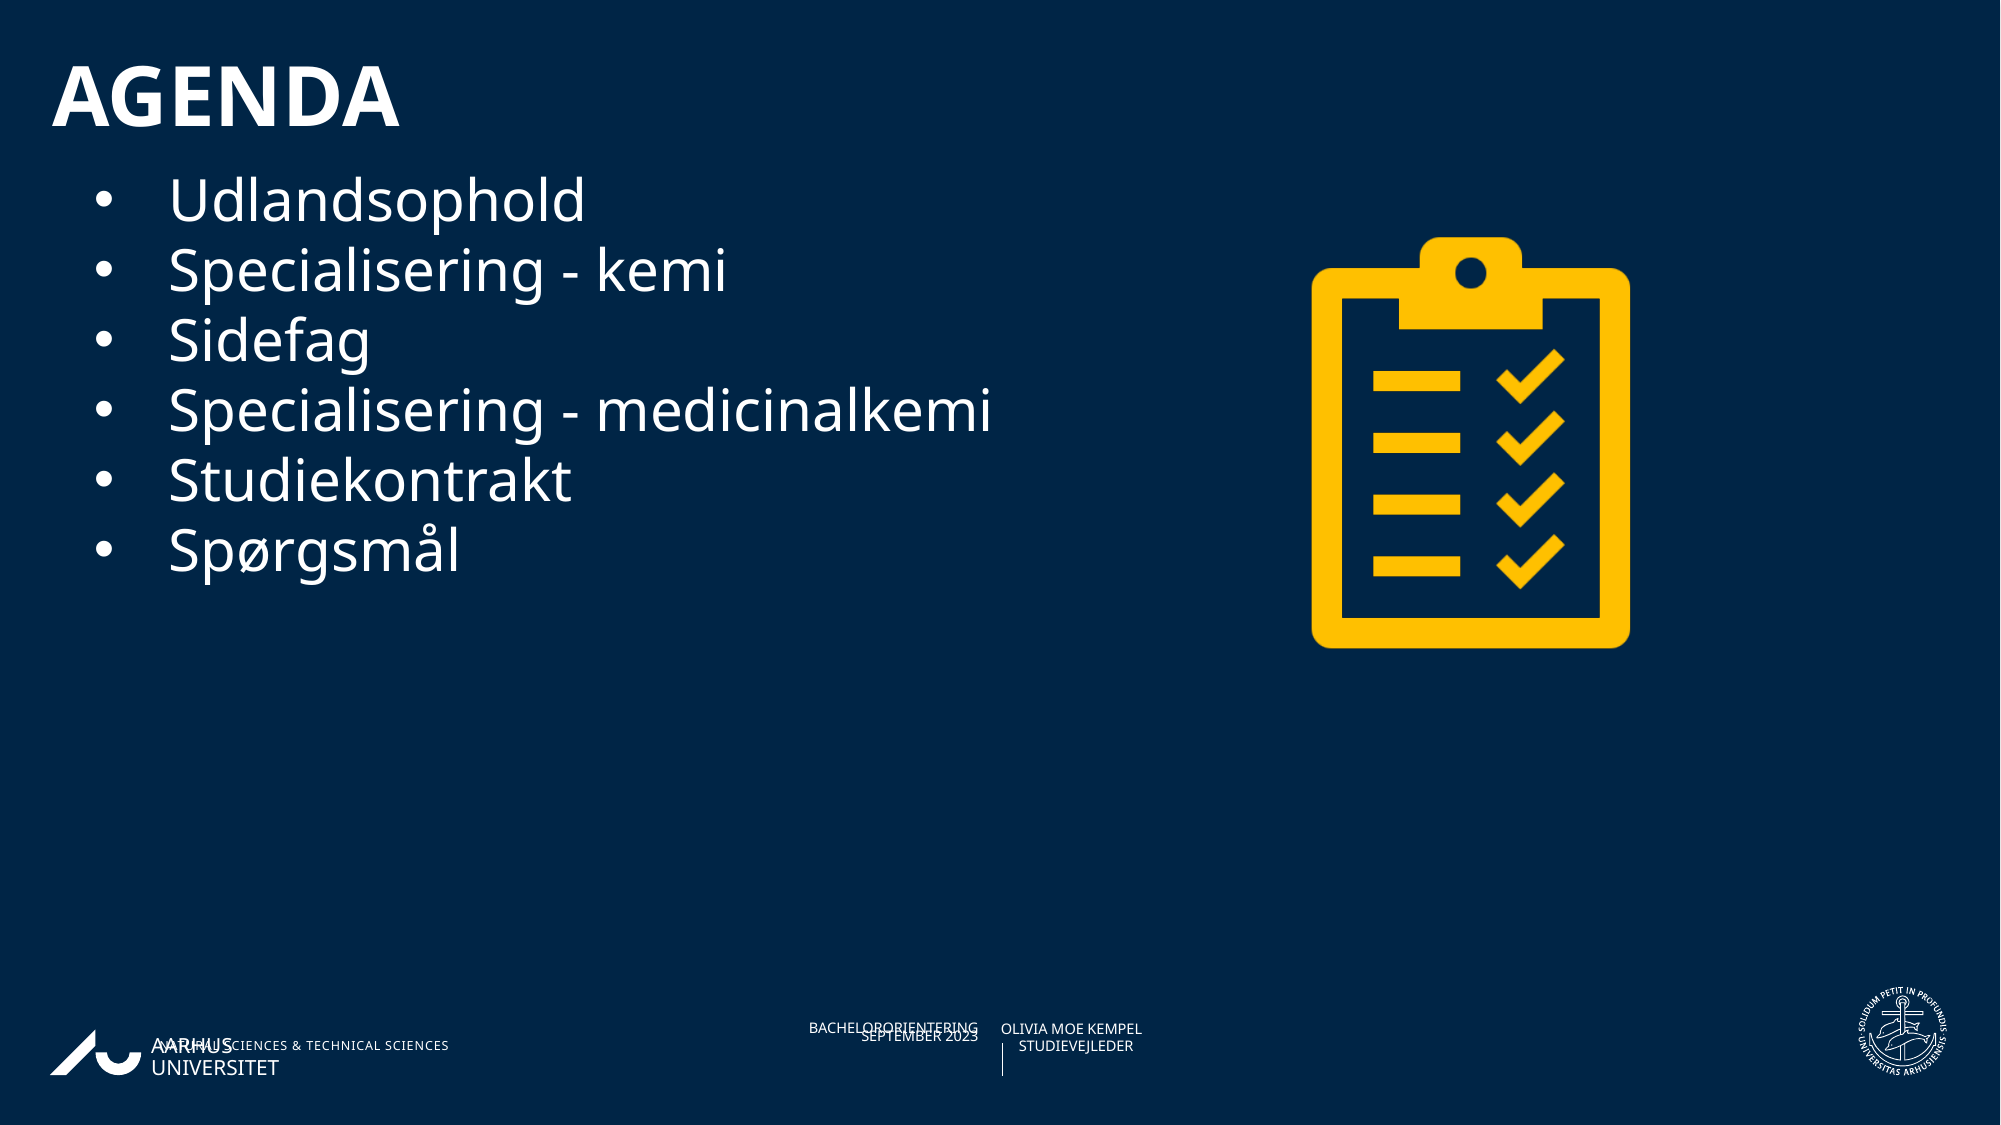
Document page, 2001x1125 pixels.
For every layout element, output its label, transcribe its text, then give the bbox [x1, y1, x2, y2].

picture [1224, 196, 1719, 690]
text_box Agenda [52, 54, 1948, 145]
text_box Udlandsophold Specialisering - kemi Sidefag Specialisering - medicinalkemi Studiekontrakt Spørgsmål [78, 156, 1079, 591]
